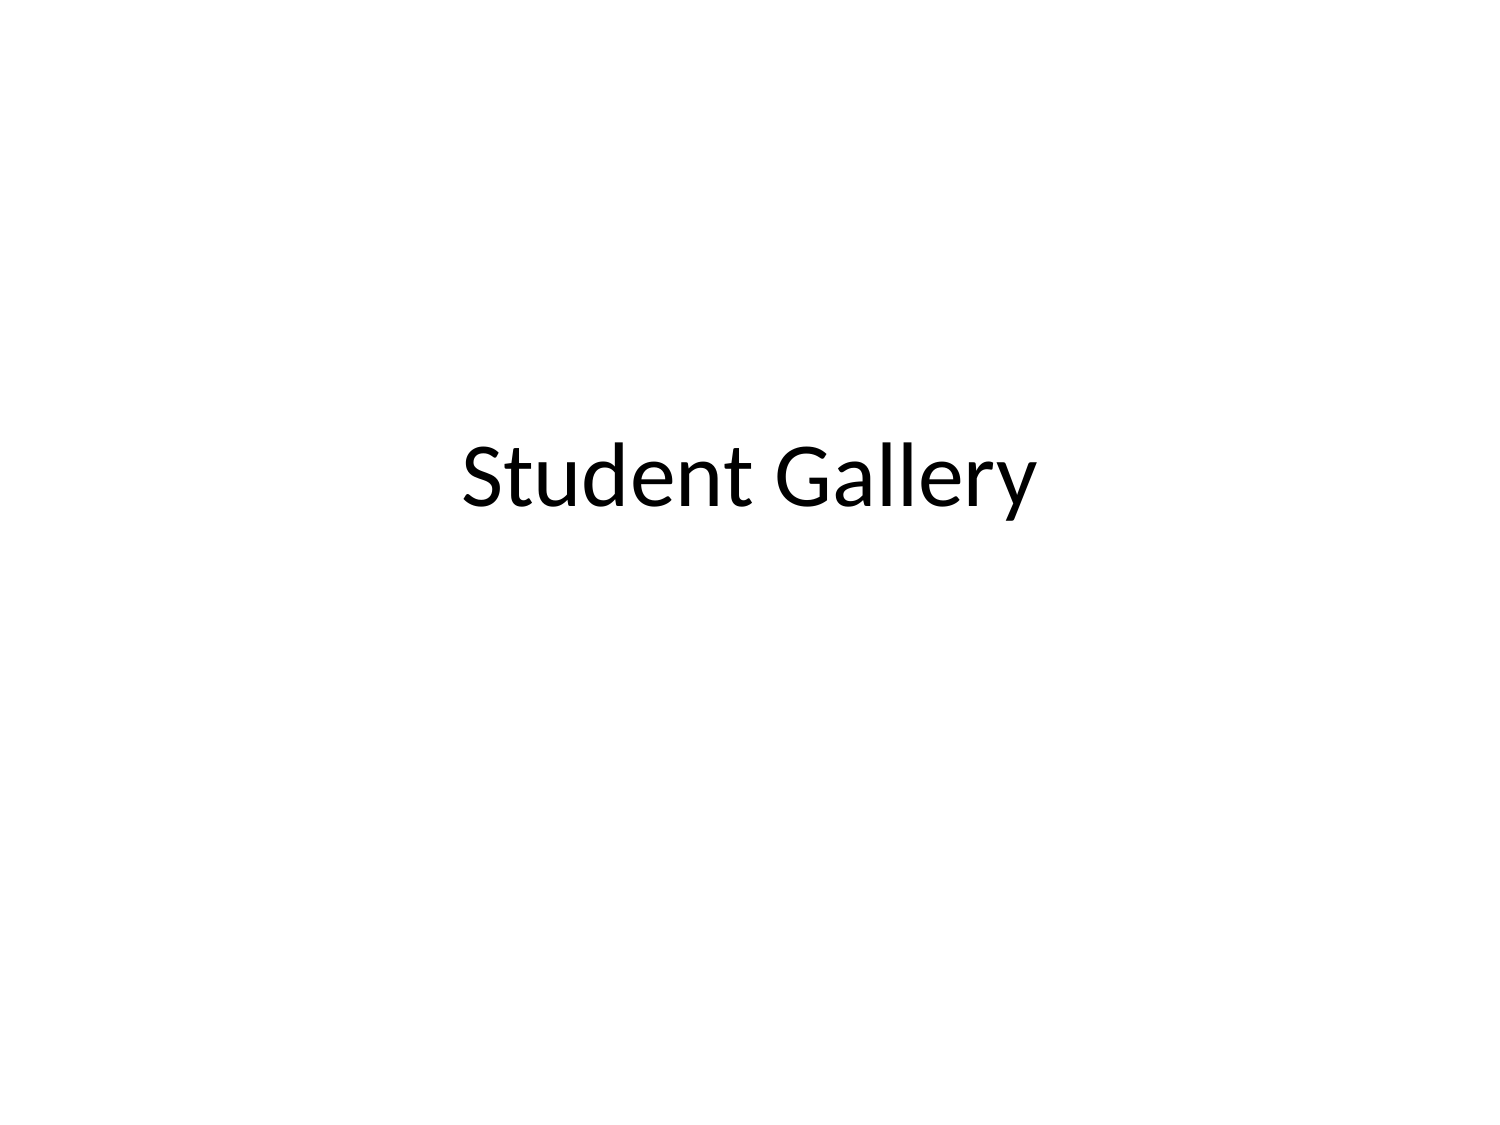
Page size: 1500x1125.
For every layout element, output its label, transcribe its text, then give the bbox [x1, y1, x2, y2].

title Student Gallery [112, 349, 1388, 591]
